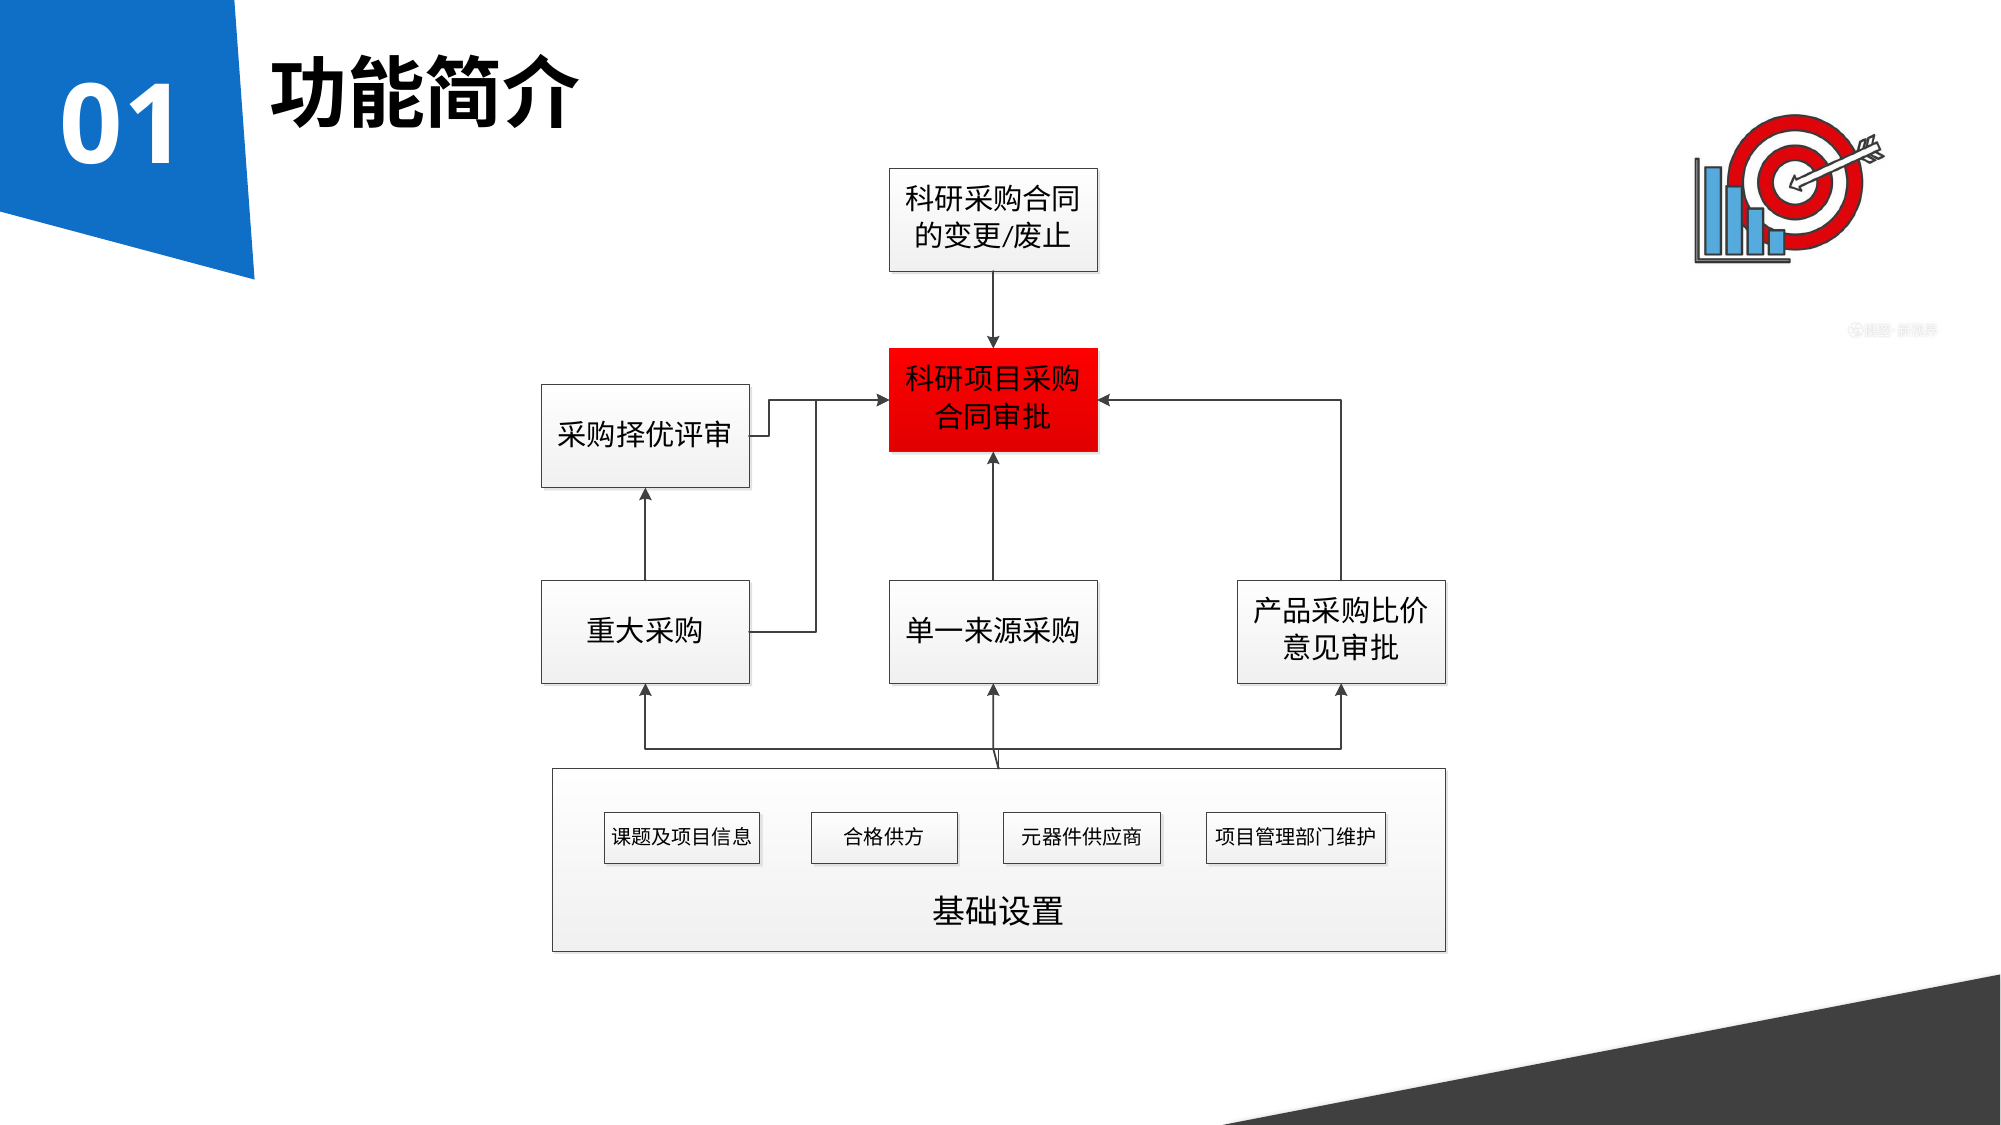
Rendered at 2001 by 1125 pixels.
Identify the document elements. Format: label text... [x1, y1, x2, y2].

picture [538, 165, 1451, 957]
picture [1629, 28, 1950, 349]
list 01 [17, 3, 230, 234]
list 功能简介 [254, 28, 1628, 153]
